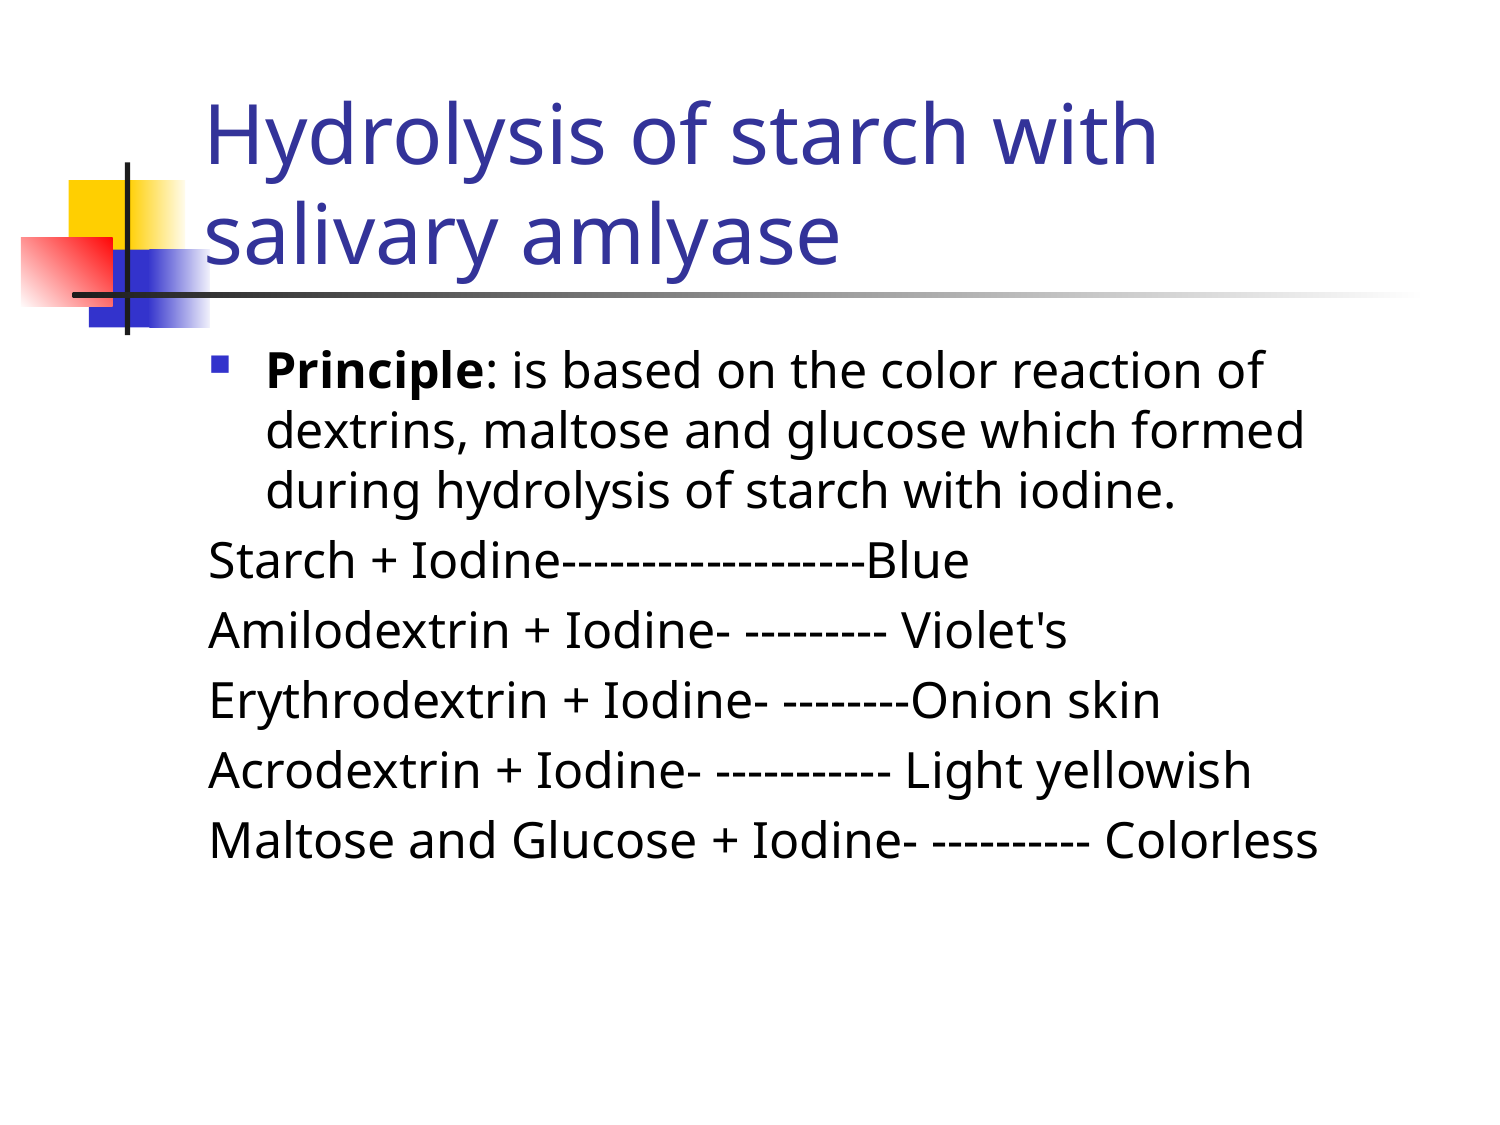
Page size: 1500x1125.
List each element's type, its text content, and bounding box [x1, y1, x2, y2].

list Principle: is based on the color reaction of dextrins, maltose and glucose which formed during hydrolysis of starch with iodine. Starch + Iodine-------------------Blue Amilodextrin + Iodine- --------- Violet's Erythrodextrin + Iodine- --------Onion skin Acrodextrin + Iodine- ----------- Light yellowish Maltose and Glucose + Iodine- ---------- Colorless [193, 330, 1470, 1007]
title Hydrolysis of starch with salivary amlyase [188, 101, 1468, 289]
